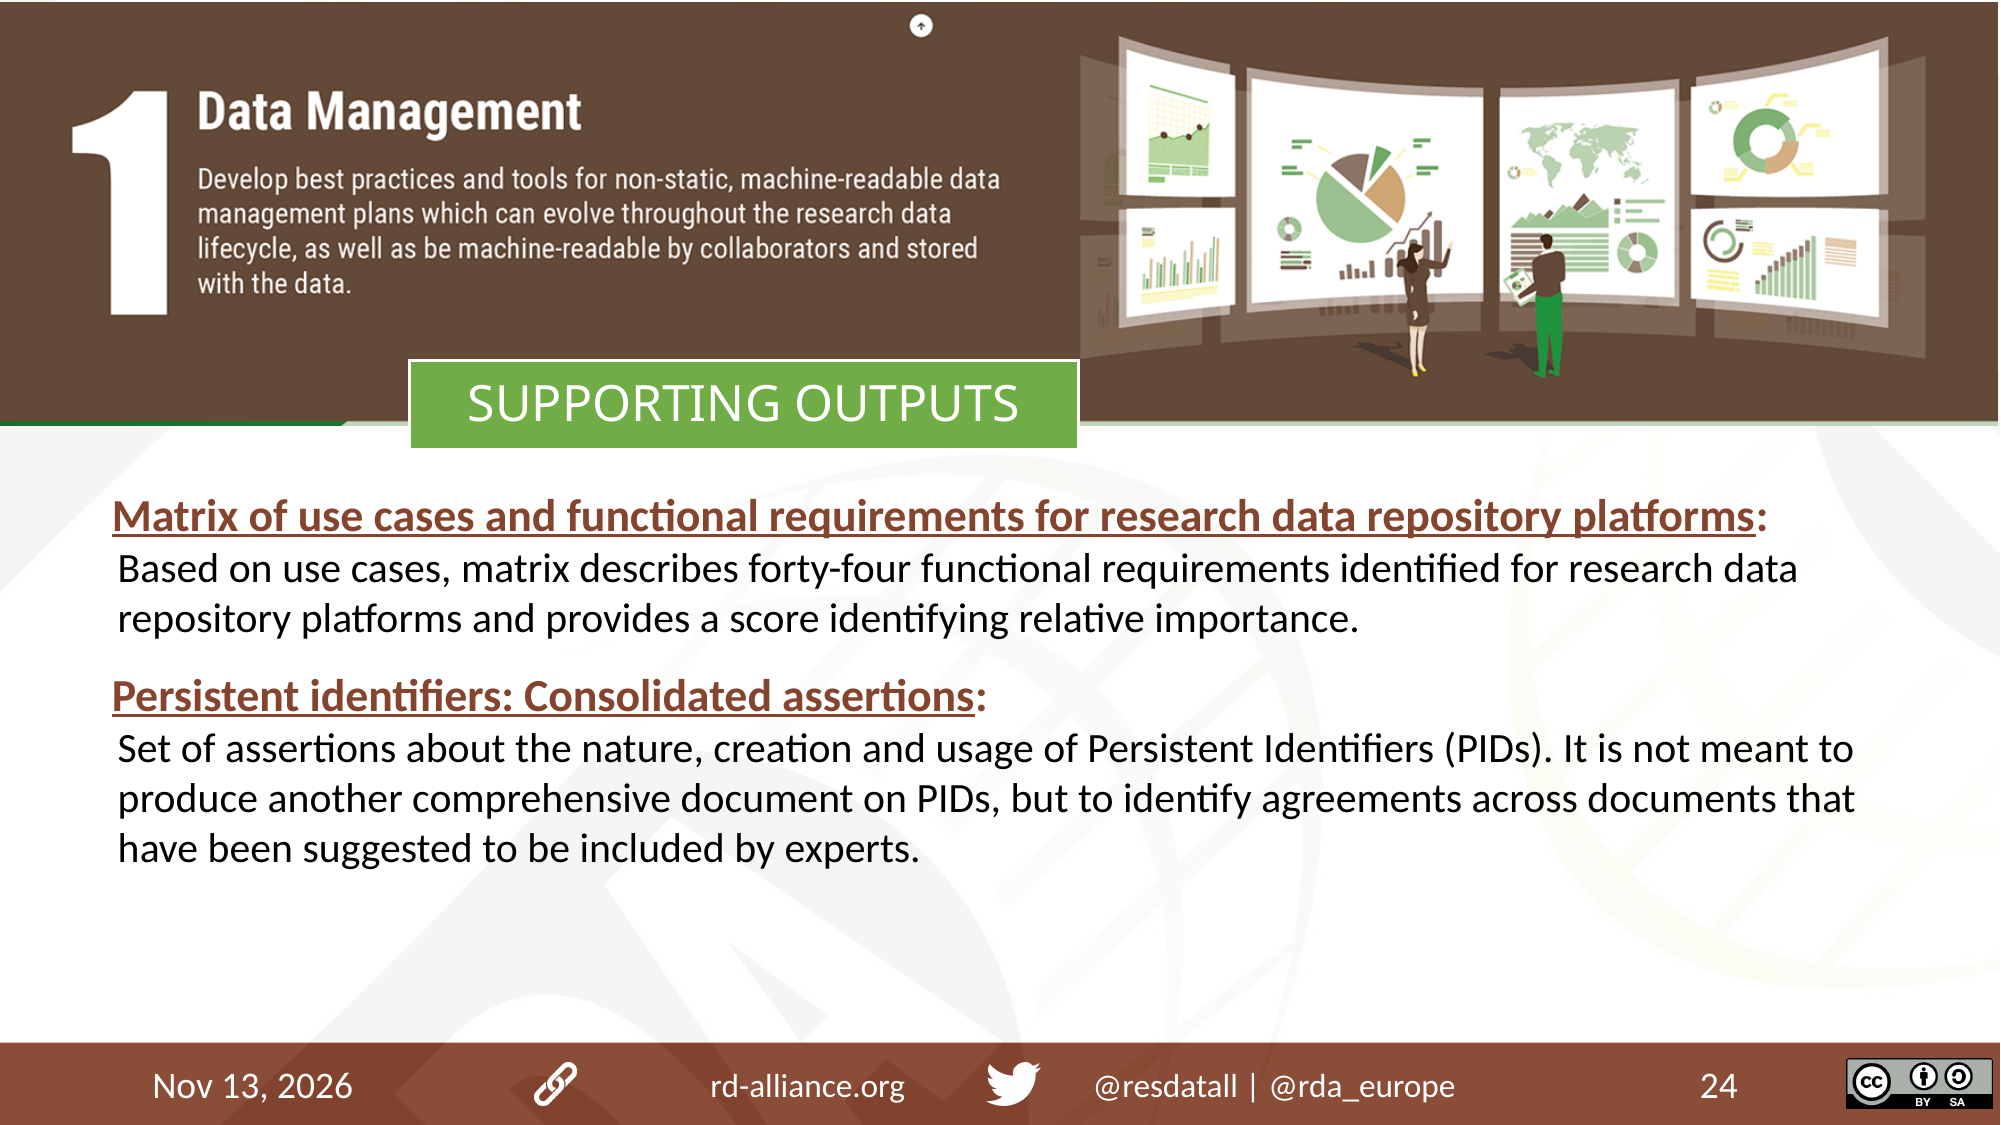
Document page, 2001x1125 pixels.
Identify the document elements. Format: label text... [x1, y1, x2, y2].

picture [1846, 1058, 1993, 1109]
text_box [0, 2, 1998, 451]
slide_number 21-Oct-20 [137, 1054, 372, 1114]
slide_number 24 [1684, 1054, 1800, 1125]
picture [534, 1062, 538, 1106]
list Matrix of use cases and functional requirements for research data repository platforms: Based on use cases, matrix describes forty-four functional requirements identified for research data repository platforms and provides a score identifying relative importance. Persistent identifiers: Consolidated assertions: Set of assertions about the nature, creation and usage of Persistent Identifiers (PIDs). It is not meant to produce another comprehensive document on PIDs, but to identify agreements across documents that have been suggested to be included by experts. [96, 477, 1897, 1036]
text_box [960, 451, 1998, 1046]
footer rd-alliance.org @resdatall | @rda_europe [538, 1054, 1629, 1114]
